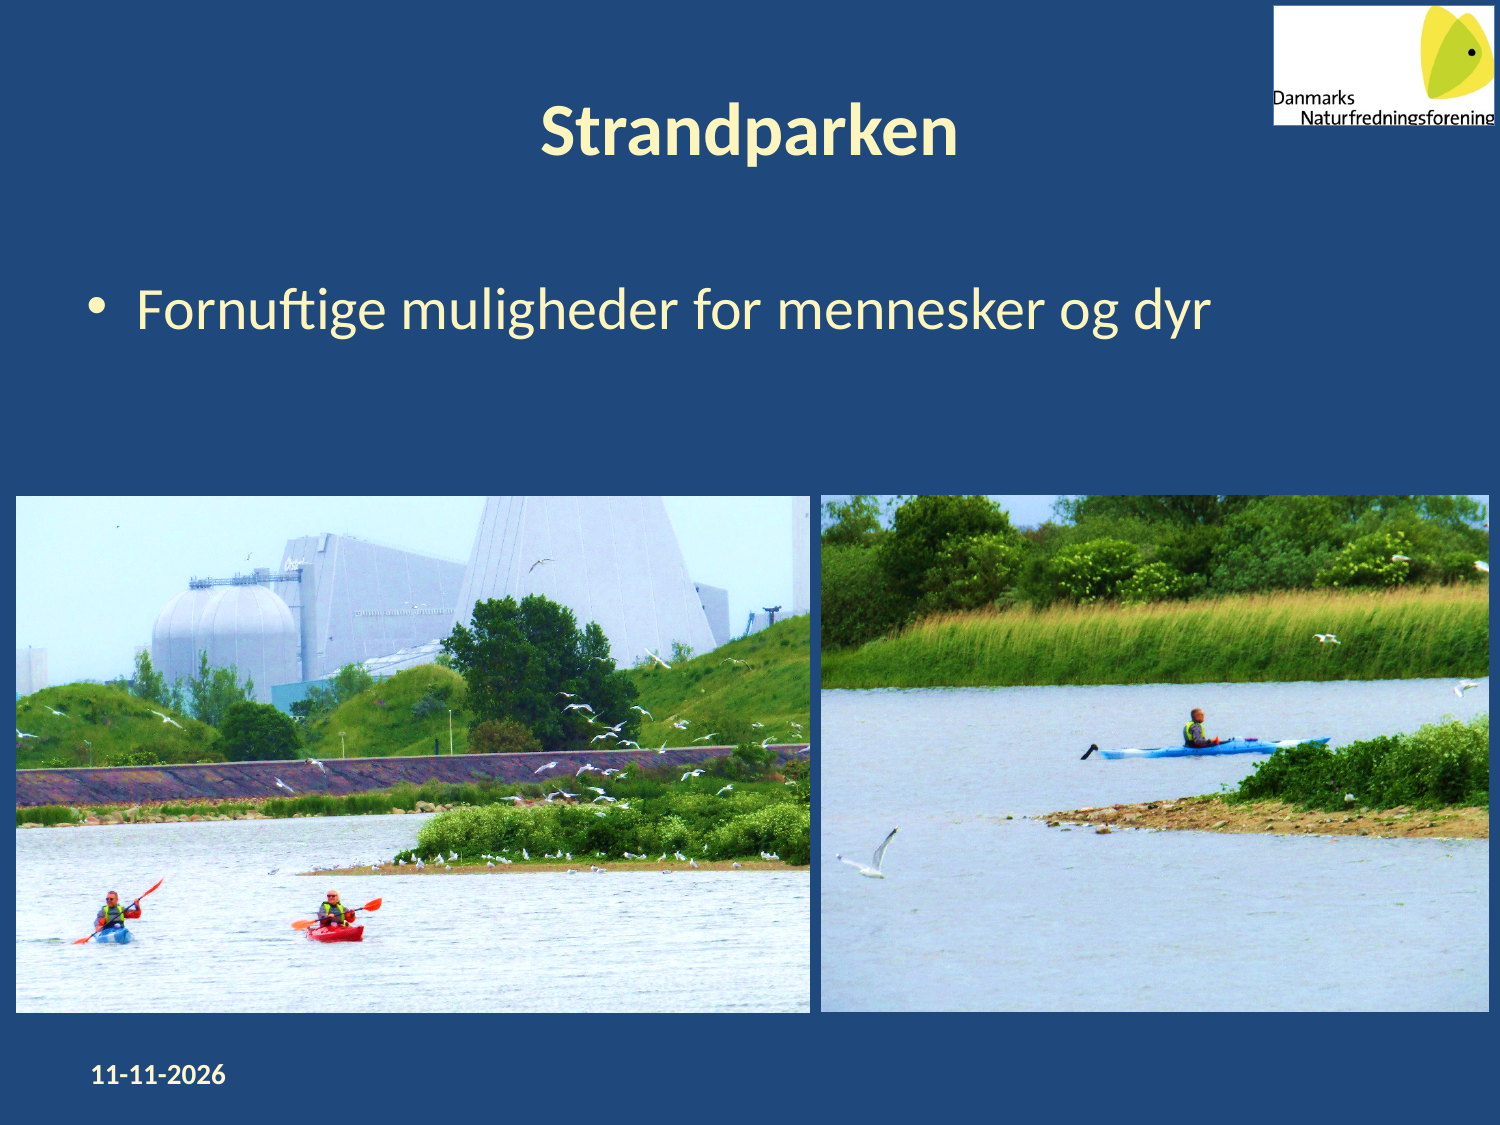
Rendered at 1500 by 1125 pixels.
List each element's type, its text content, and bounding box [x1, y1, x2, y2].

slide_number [75, 1042, 425, 1103]
title Strandparken [312, 49, 1188, 202]
picture [1274, 6, 1494, 125]
picture [821, 495, 1489, 1012]
picture [16, 496, 810, 1013]
list Fornuftige muligheder for mennesker og dyr [71, 261, 1422, 349]
